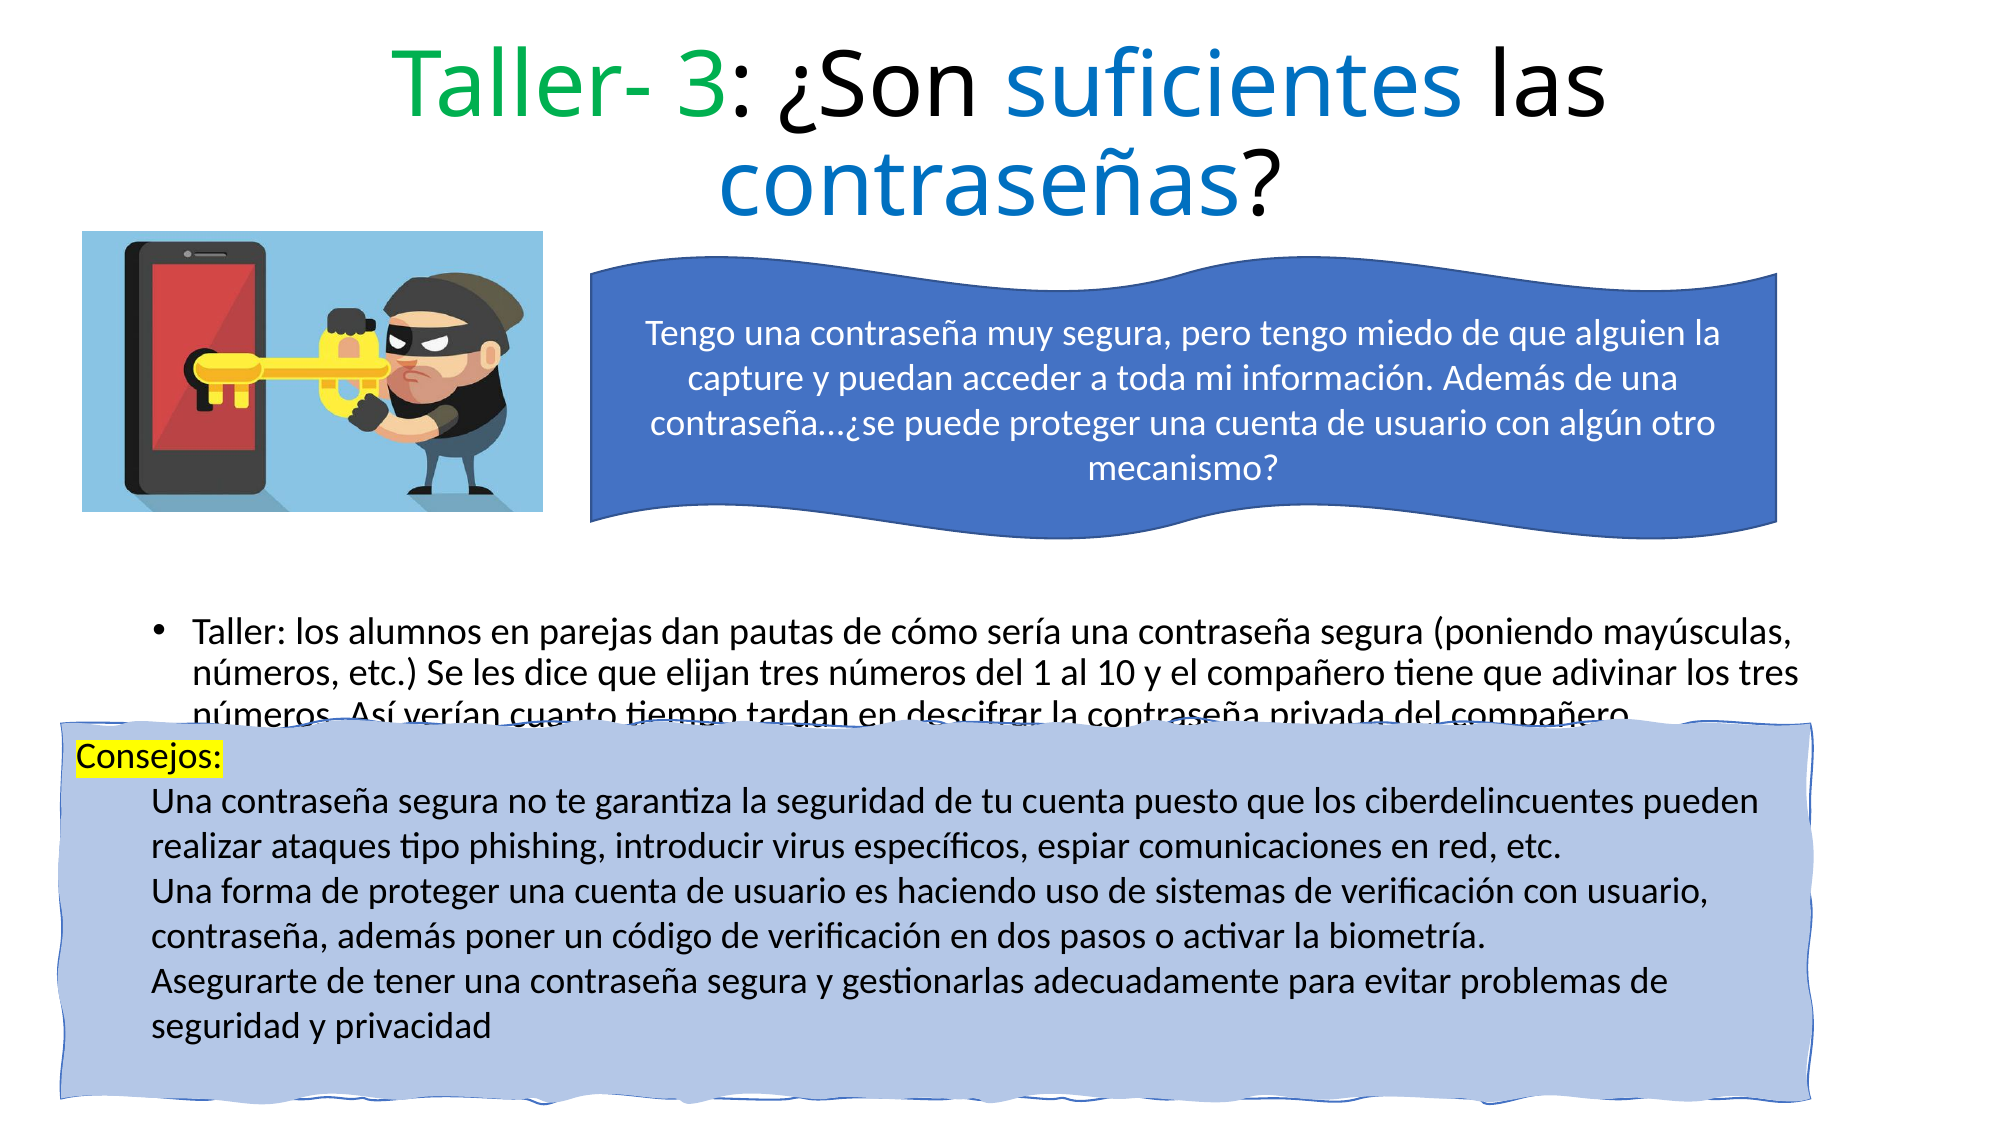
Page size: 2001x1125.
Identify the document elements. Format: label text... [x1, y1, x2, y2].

picture [82, 231, 543, 512]
text_box Tengo una contraseña muy segura, pero tengo miedo de que alguien la capture y puedan acceder a toda mi información. Además de una contraseña…¿se puede proteger una cuenta de usuario con algún otro mecanismo? [590, 256, 1778, 540]
title Taller- 3: ¿Son suficientes las contraseñas? [137, 59, 1863, 213]
list Taller: los alumnos en parejas dan pautas de cómo sería una contraseña segura (poniendo mayúsculas, números, etc.) Se les dice que elijan tres números del 1 al 10 y el compañero tiene que adivinar los tres números. Así verían cuanto tiempo tardan en descifrar la contraseña privada del compañero. [137, 213, 1863, 748]
text_box Consejos: Una contraseña segura no te garantiza la seguridad de tu cuenta puesto que los ciberdelincuentes pueden realizar ataques tipo phishing, introducir virus específicos, espiar comunicaciones en red, etc. Una forma de proteger una cuenta de usuario es haciendo uso de sistemas de verificación con usuario, contraseña, además poner un código de verificación en dos pasos o activar la biometría. Asegurarte de tener una contraseña segura y gestionarlas adecuadamente para evitar problemas de seguridad y privacidad [56, 716, 1814, 1106]
